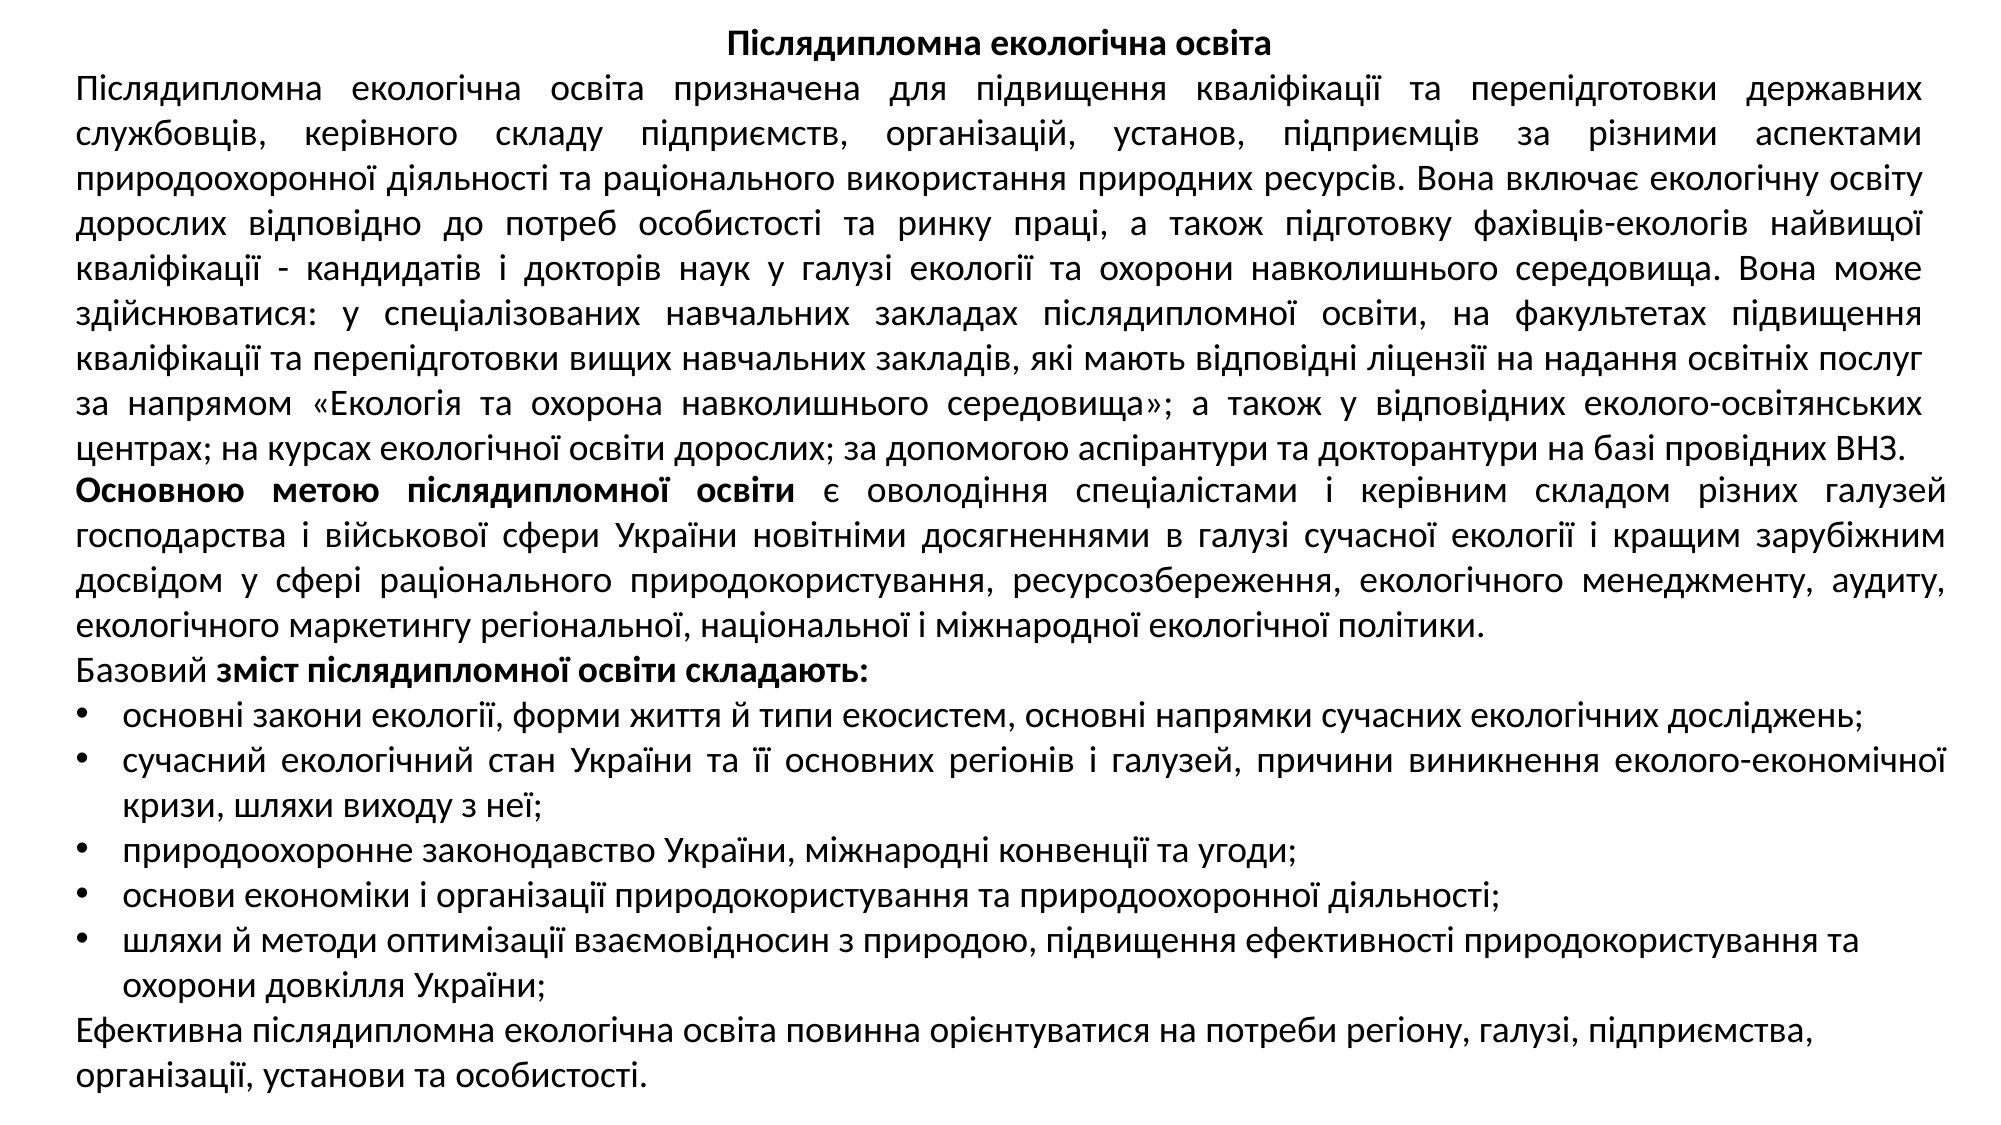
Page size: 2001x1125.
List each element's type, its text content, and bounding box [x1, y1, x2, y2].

text_box Післядипломна екологічна освіта Післядипломна екологічна освіта призначена для підвищення кваліфікації та перепідготовки державних службовців, керівного складу підприємств, організацій, установ, підприємців за різними аспектами природоохоронної діяльності та раціонального вико­ристання природних ресурсів. Вона включає екологічну освіту дорослих відповідно до потреб особистості та ринку праці, а також підготовку фахівців-екологів найвищої кваліфікації - кандидатів і докторів наук у галузі екології та охорони навколишнього середовища. Вона може здійснюватися: у спеціалізованих навчальних закладах післядипломної освіти, на факультетах підвищення кваліфікації та перепідготовки вищих навчальних закладів, які мають відповідні ліцензії на надання освітніх послуг за напрямом «Екологія та охорона навколишнього середовища»; а також у відповідних еколого-освітянських центрах; на курсах екологічної освіти дорослих; за допомогою аспірантури та докторантури на базі провідних ВНЗ. [60, 10, 1939, 457]
text_box Основною метою післядипломної освіти є оволодіння спе­ціалістами і керівним складом різних галузей господарства і військової сфери України новітніми досягненнями в галузі сучасної екології і кращим зарубіжним досвідом у сфері раціонального природокористування, ресурсозбереження, екологічного менеджменту, аудиту, екологічного маркетингу регіональної, національної і міжнародної екологічної політики. Базовий зміст післядипломної освіти складають: основні закони екології, форми життя й типи екосистем, основні напрямки сучасних екологічних досліджень; сучасний екологічний стан України та її основних регіонів і галузей, причини виникнення еколого-економічної кризи, шляхи виходу з неї; природоохоронне законодавство України, міжнародні конвенції та угоди; основи економіки і організації природокористування та природоохоронної діяльності; шляхи й методи оптимізації взаємовідносин з природою, підвищення ефективності природокористування та охорони довкілля України; Ефективна післядипломна екологічна освіта повинна орієн­туватися на потреби регіону, галузі, підприємства, організації, установи та особистості. [60, 457, 1963, 1103]
